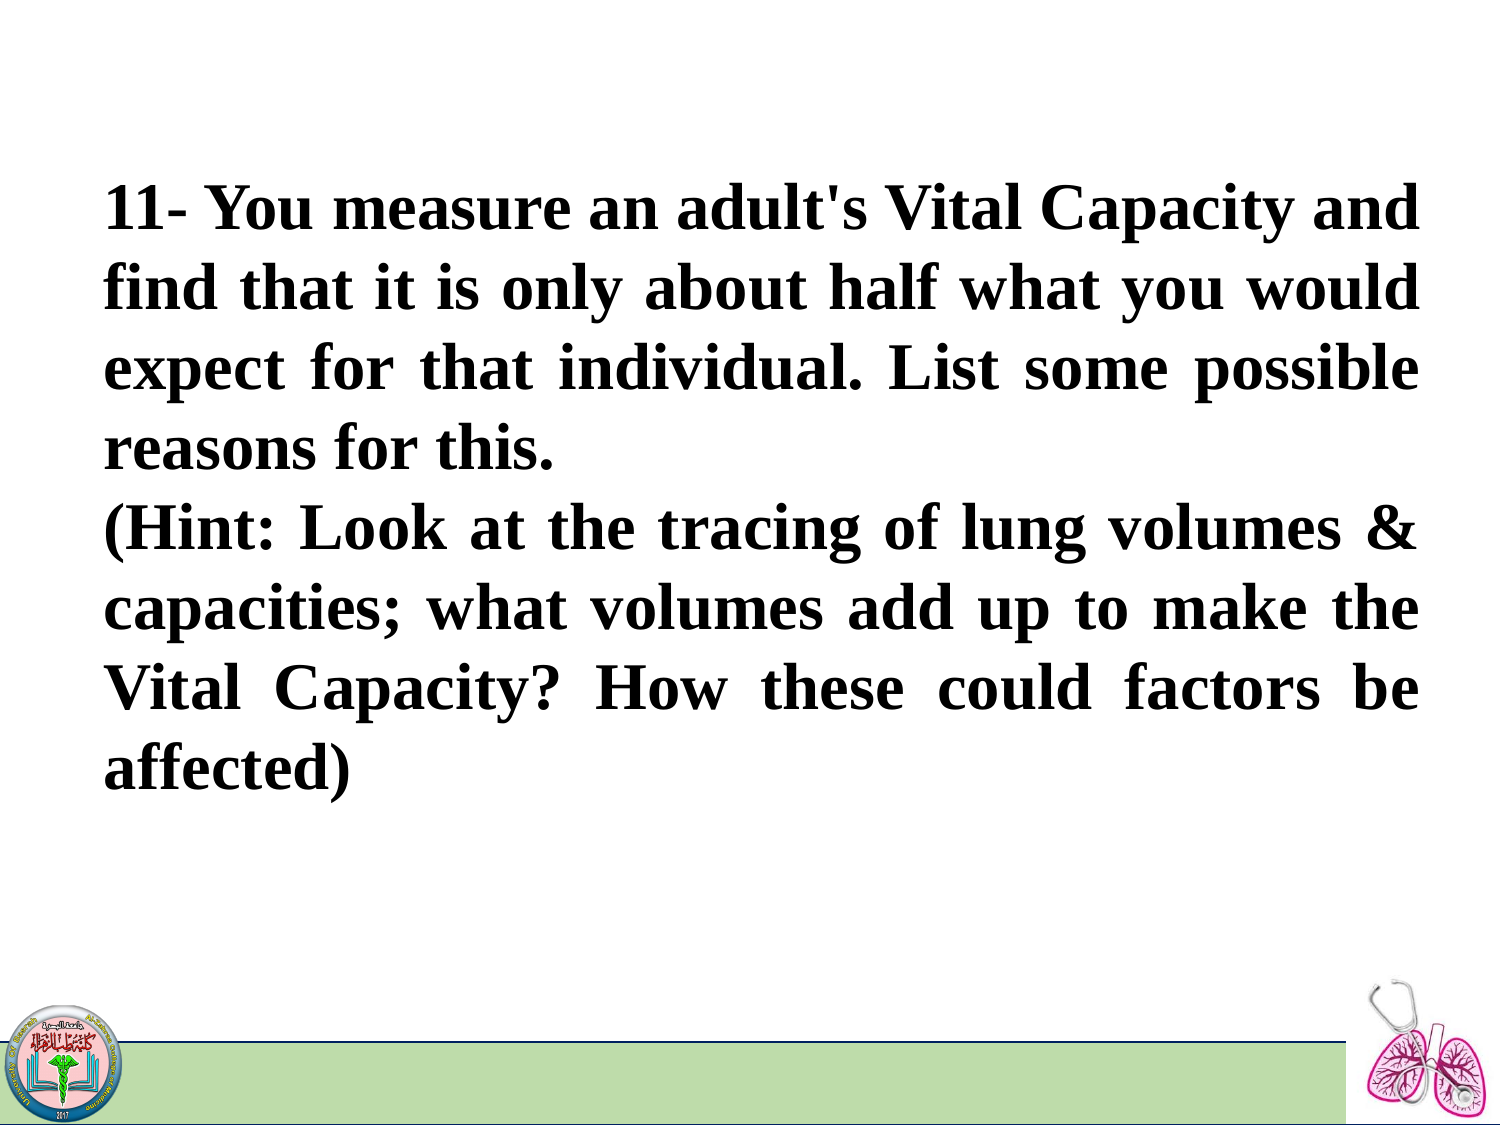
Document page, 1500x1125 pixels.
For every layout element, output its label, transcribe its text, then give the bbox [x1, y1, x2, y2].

text_box 11- You measure an adult's Vital Capacity and find that it is only about half what you would expect for that individual. List some possible reasons for this. (Hint: Look at the tracing of lung volumes & capacities; what volumes add up to make the Vital Capacity? How these could factors be affected) [88, 155, 1437, 891]
picture [3, 1003, 123, 1124]
text_box [0, 1041, 1500, 1125]
picture [1346, 975, 1500, 1124]
